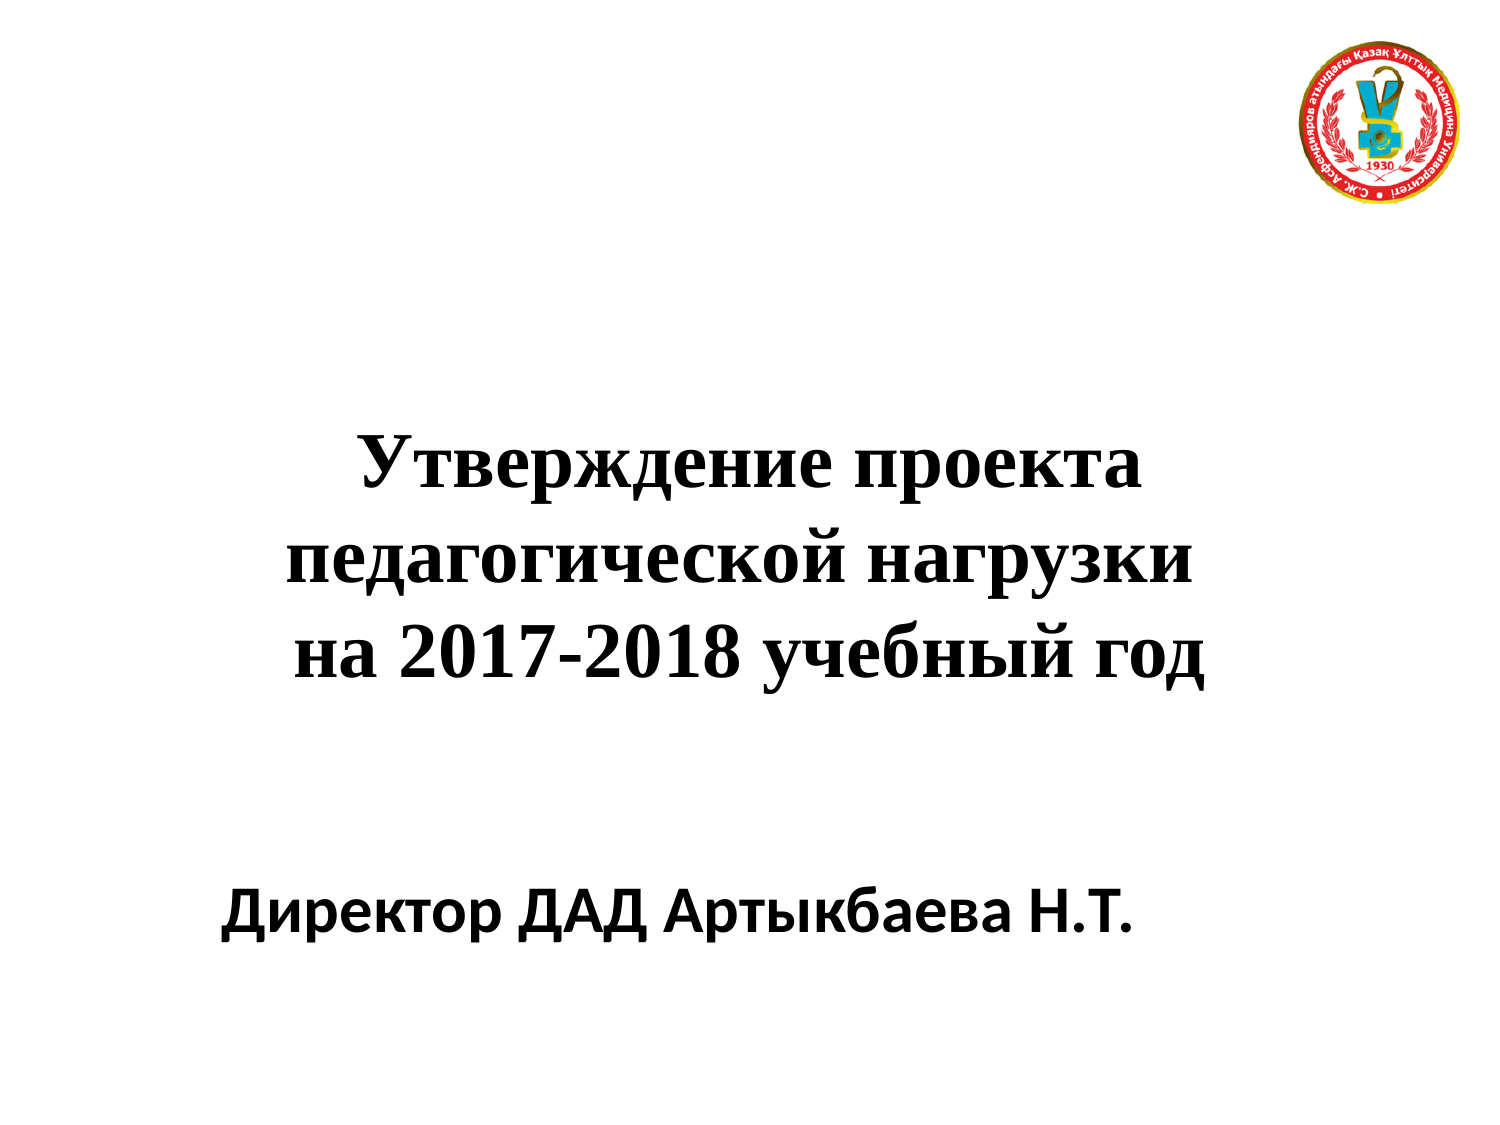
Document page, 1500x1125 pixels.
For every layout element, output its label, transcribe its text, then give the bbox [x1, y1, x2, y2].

title Утверждение проекта педагогической нагрузки на 2017-2018 учебный год [88, 290, 1412, 811]
picture [1298, 41, 1460, 204]
subtitle Директор ДАД Артыкбаева Н.Т. [206, 857, 1388, 1125]
